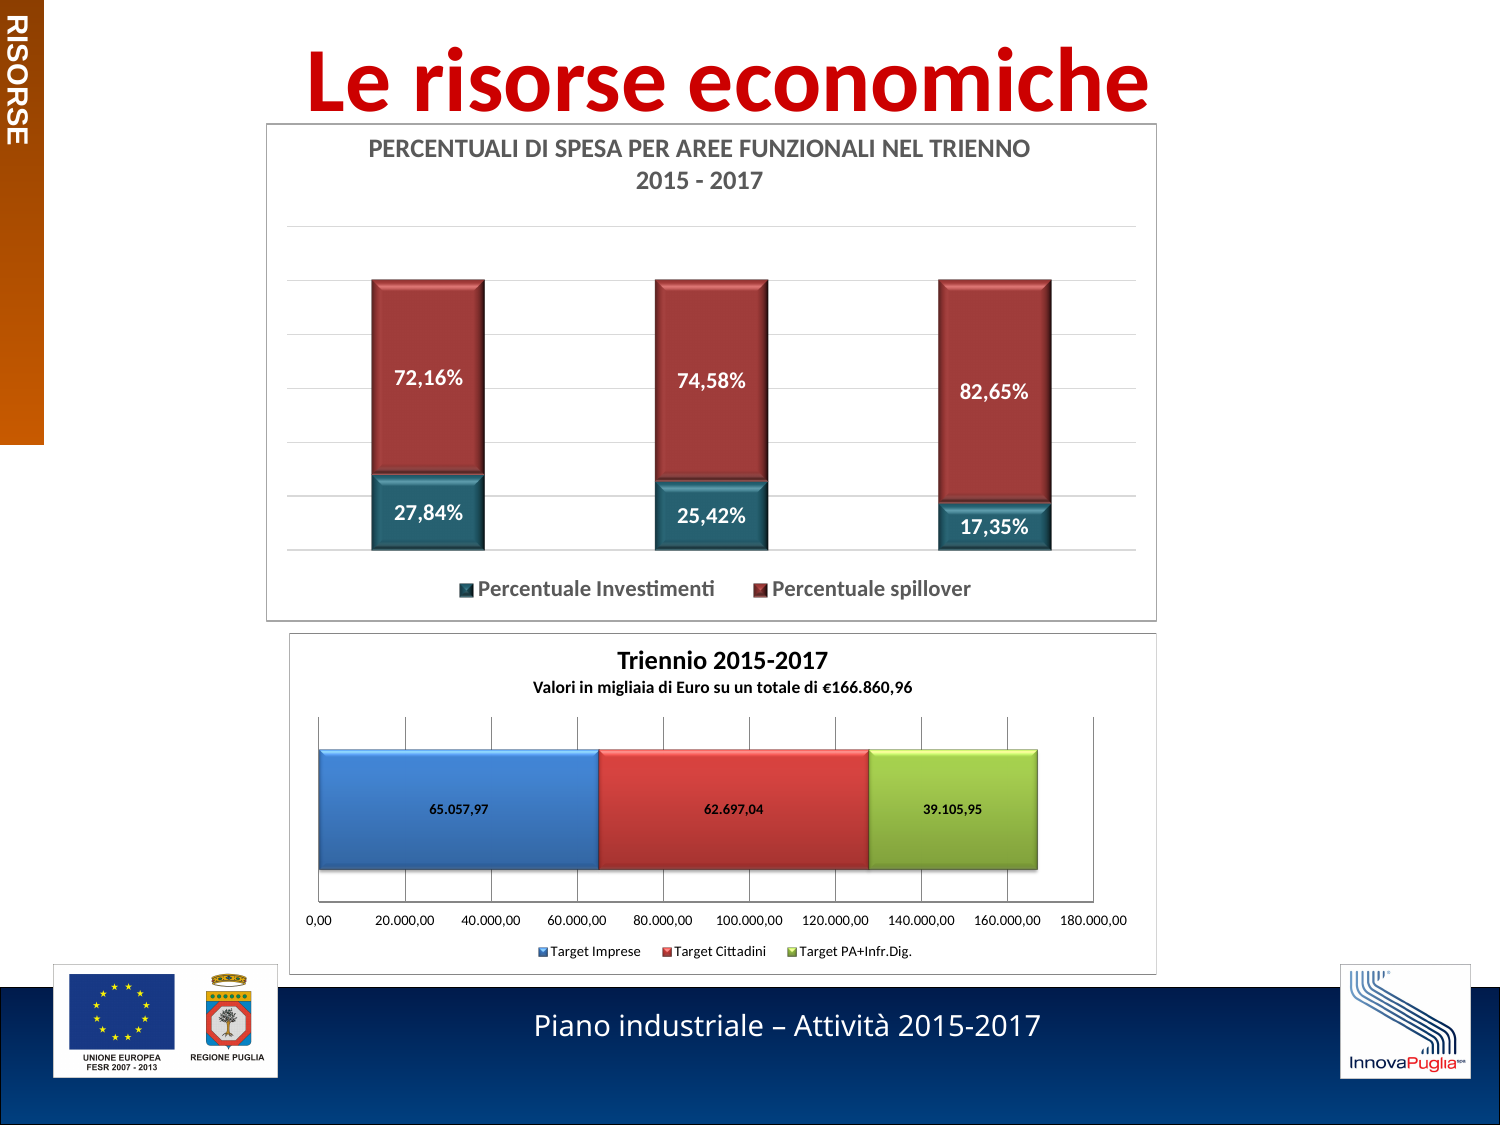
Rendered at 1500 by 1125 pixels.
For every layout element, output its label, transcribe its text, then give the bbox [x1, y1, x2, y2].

picture [53, 964, 278, 1078]
picture [288, 633, 1157, 975]
text_box RISORSE [0, 0, 44, 445]
picture [265, 122, 1158, 622]
picture [1340, 964, 1471, 1079]
text_box [44, 0, 1500, 75]
title Le risorse economiche [100, 75, 1359, 144]
